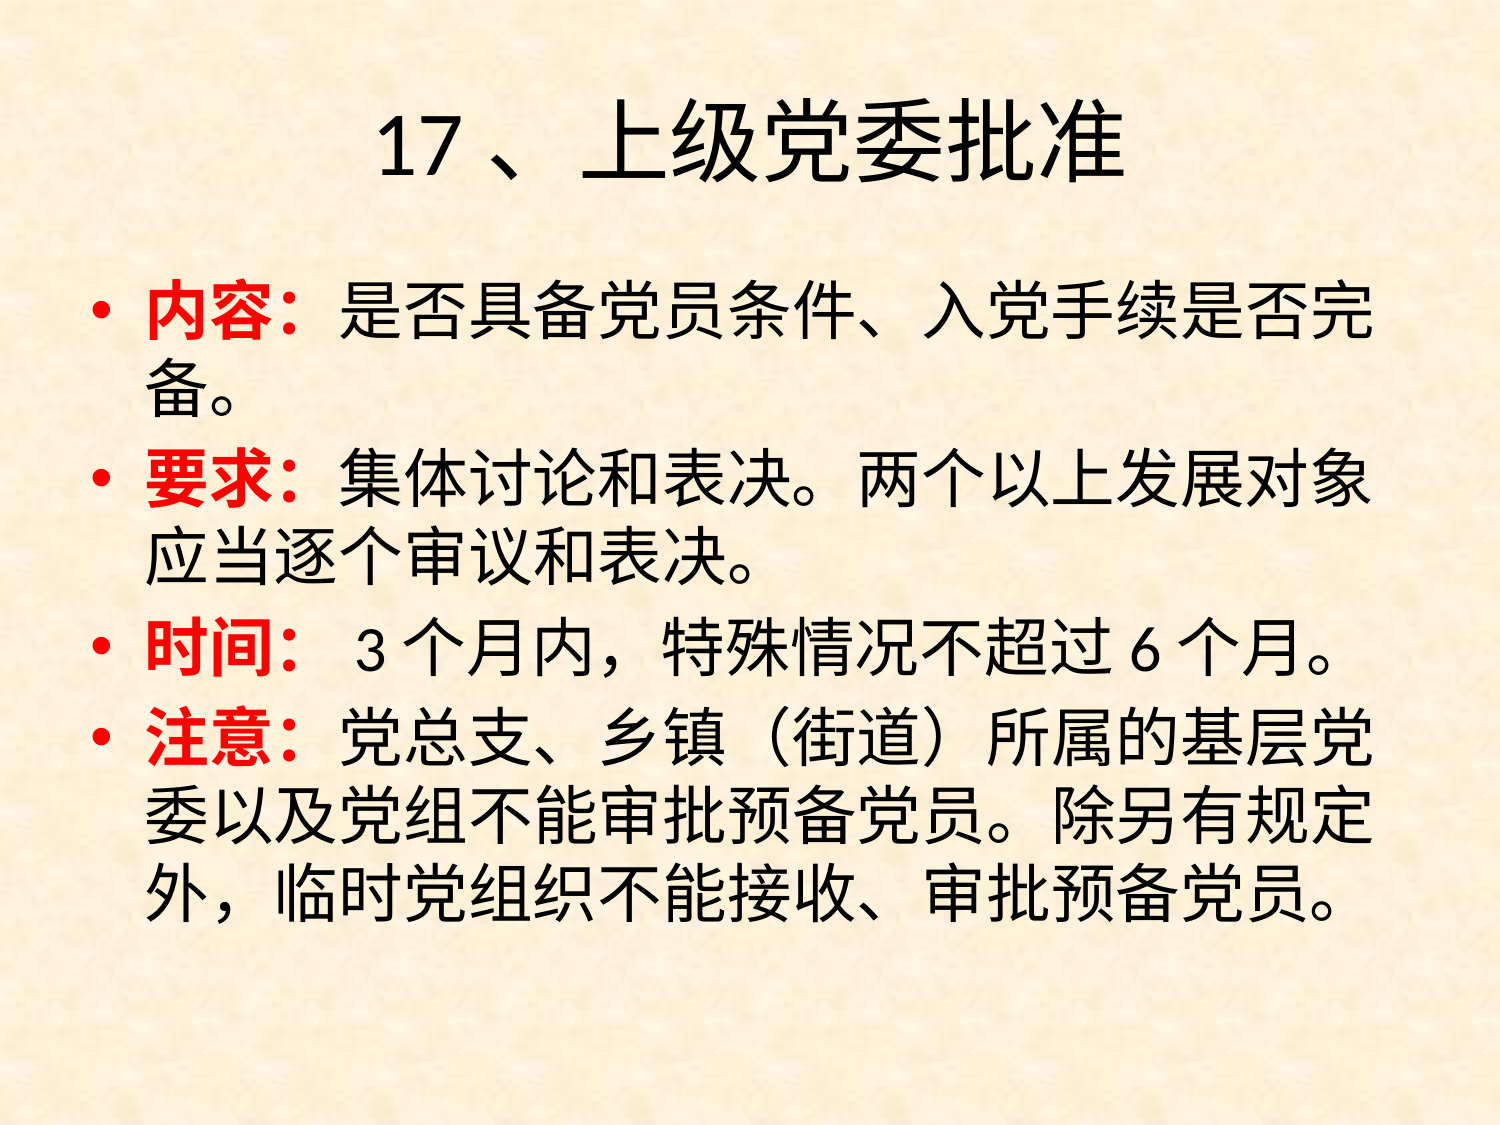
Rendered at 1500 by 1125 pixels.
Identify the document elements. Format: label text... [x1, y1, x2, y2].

picture [0, 0, 1500, 1125]
title 17、上级党委批准 [75, 45, 1425, 233]
list 内容：是否具备党员条件、入党手续是否完备。 要求：集体讨论和表决。两个以上发展对象应当逐个审议和表决。 时间：3个月内，特殊情况不超过6个月。 注意：党总支、乡镇（街道）所属的基层党委以及党组不能审批预备党员。除另有规定外，临时党组织不能接收、审批预备党员。 [75, 262, 1425, 1005]
